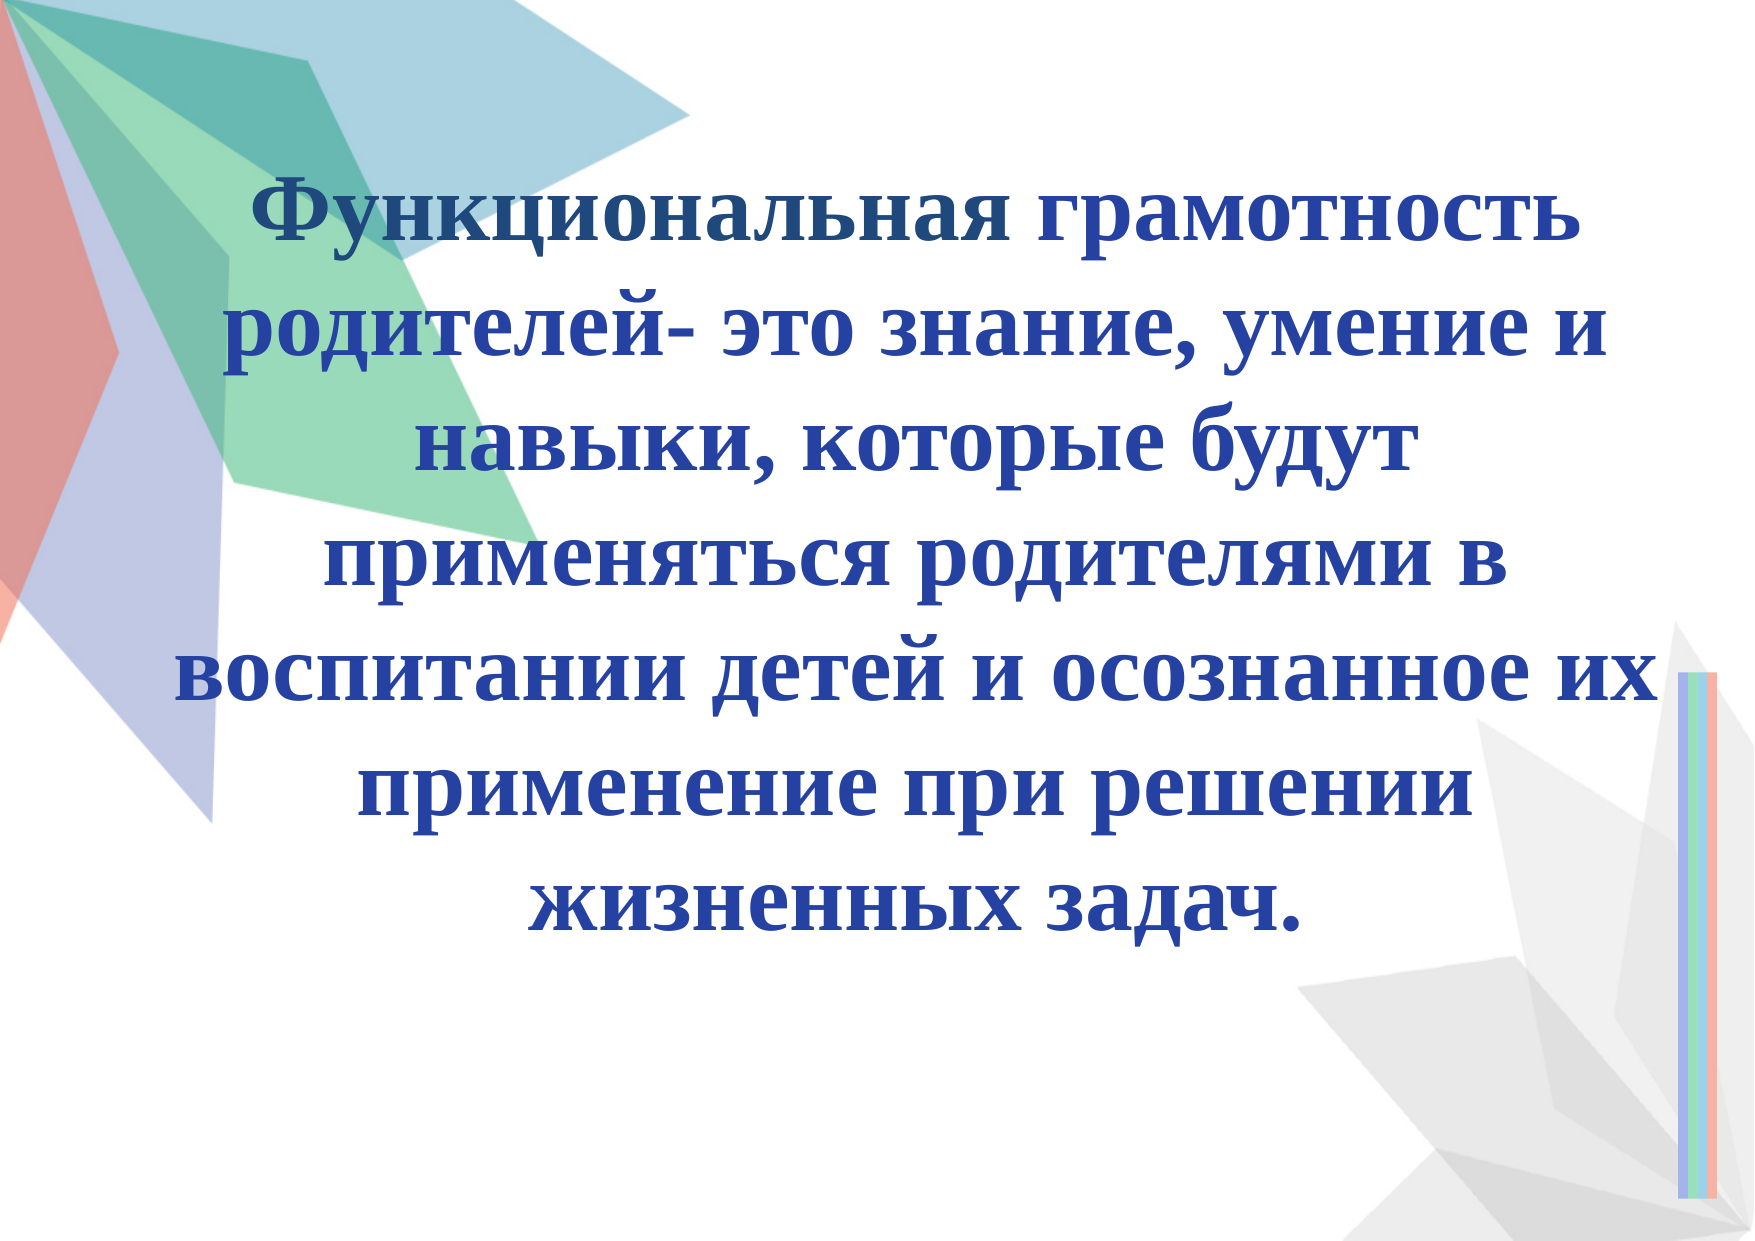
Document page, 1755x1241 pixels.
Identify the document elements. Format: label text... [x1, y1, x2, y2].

list Функциональная грамотность родителей- это знание, умение и навыки, которые будут применяться родителями в воспитании детей и осознанное их применение при решении жизненных задач. [132, 76, 1700, 1152]
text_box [1677, 672, 1718, 1199]
picture [0, 0, 1755, 1241]
